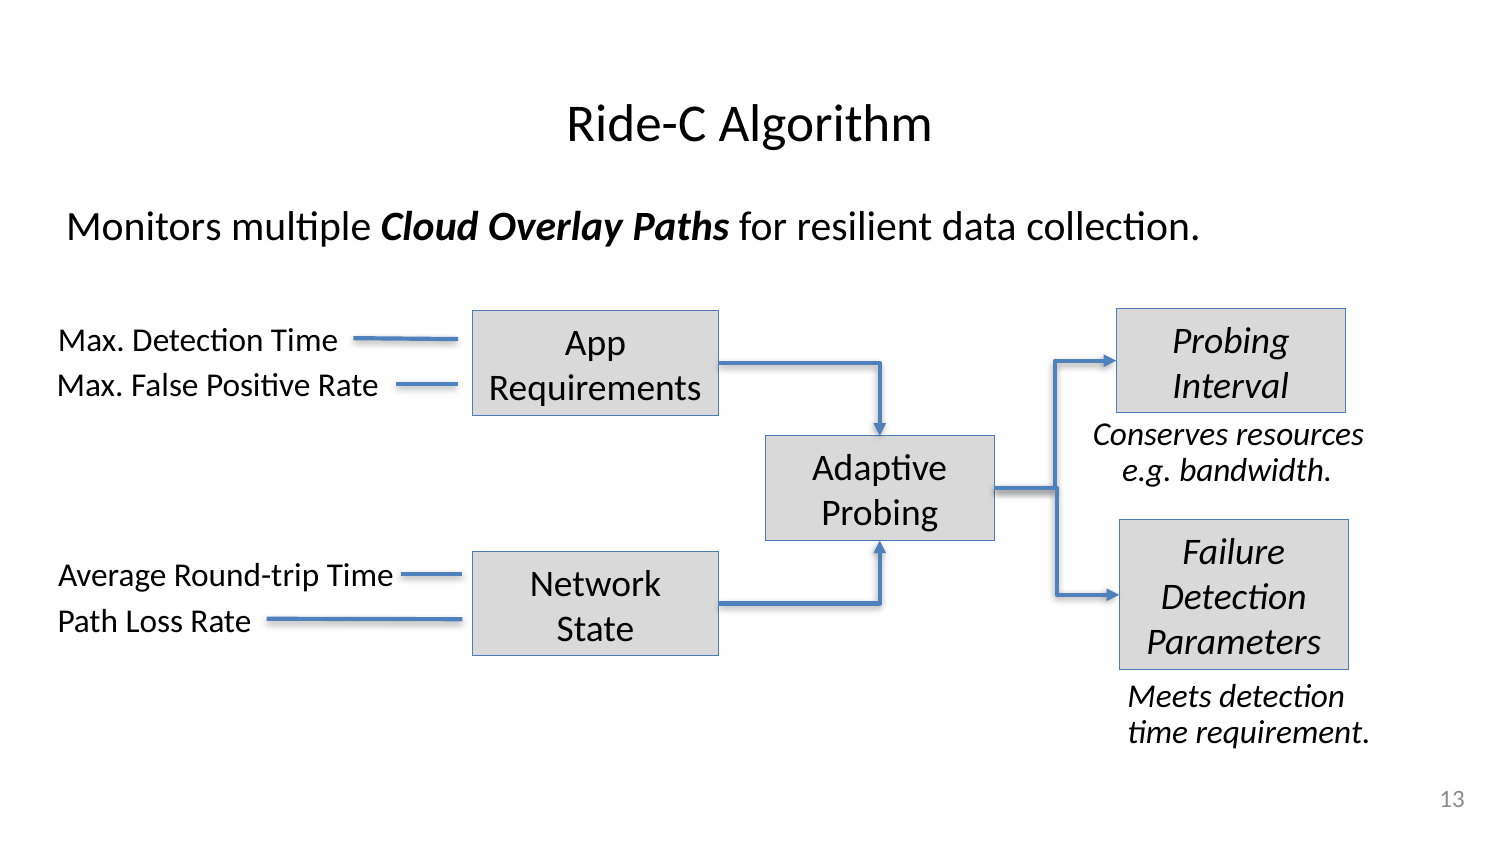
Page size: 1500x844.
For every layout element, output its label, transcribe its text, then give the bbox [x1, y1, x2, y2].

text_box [718, 541, 880, 605]
text_box Adaptive Probing [765, 435, 988, 541]
text_box Probing Interval [1116, 308, 1346, 409]
text_box Meets detection time requirement. [1047, 671, 1421, 758]
text_box Failure Detection Parameters [1119, 519, 1349, 670]
text_box Network State [472, 551, 719, 656]
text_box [993, 361, 1117, 488]
slide_number 13 [1389, 764, 1480, 830]
title Ride-C Algorithm [51, 72, 1449, 167]
text_box Max. Detection Time [43, 310, 354, 356]
text_box Average Round-trip Time [43, 546, 410, 601]
list Monitors multiple Cloud Overlay Paths for resilient data collection. [51, 189, 1411, 750]
text_box Path Loss Rate [42, 591, 267, 647]
text_box Max. False Positive Rate [41, 356, 395, 411]
text_box App Requirements [472, 310, 719, 416]
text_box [718, 363, 880, 436]
text_box Conserves resources e.g. bandwidth. [1122, 409, 1423, 497]
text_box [993, 488, 1120, 596]
